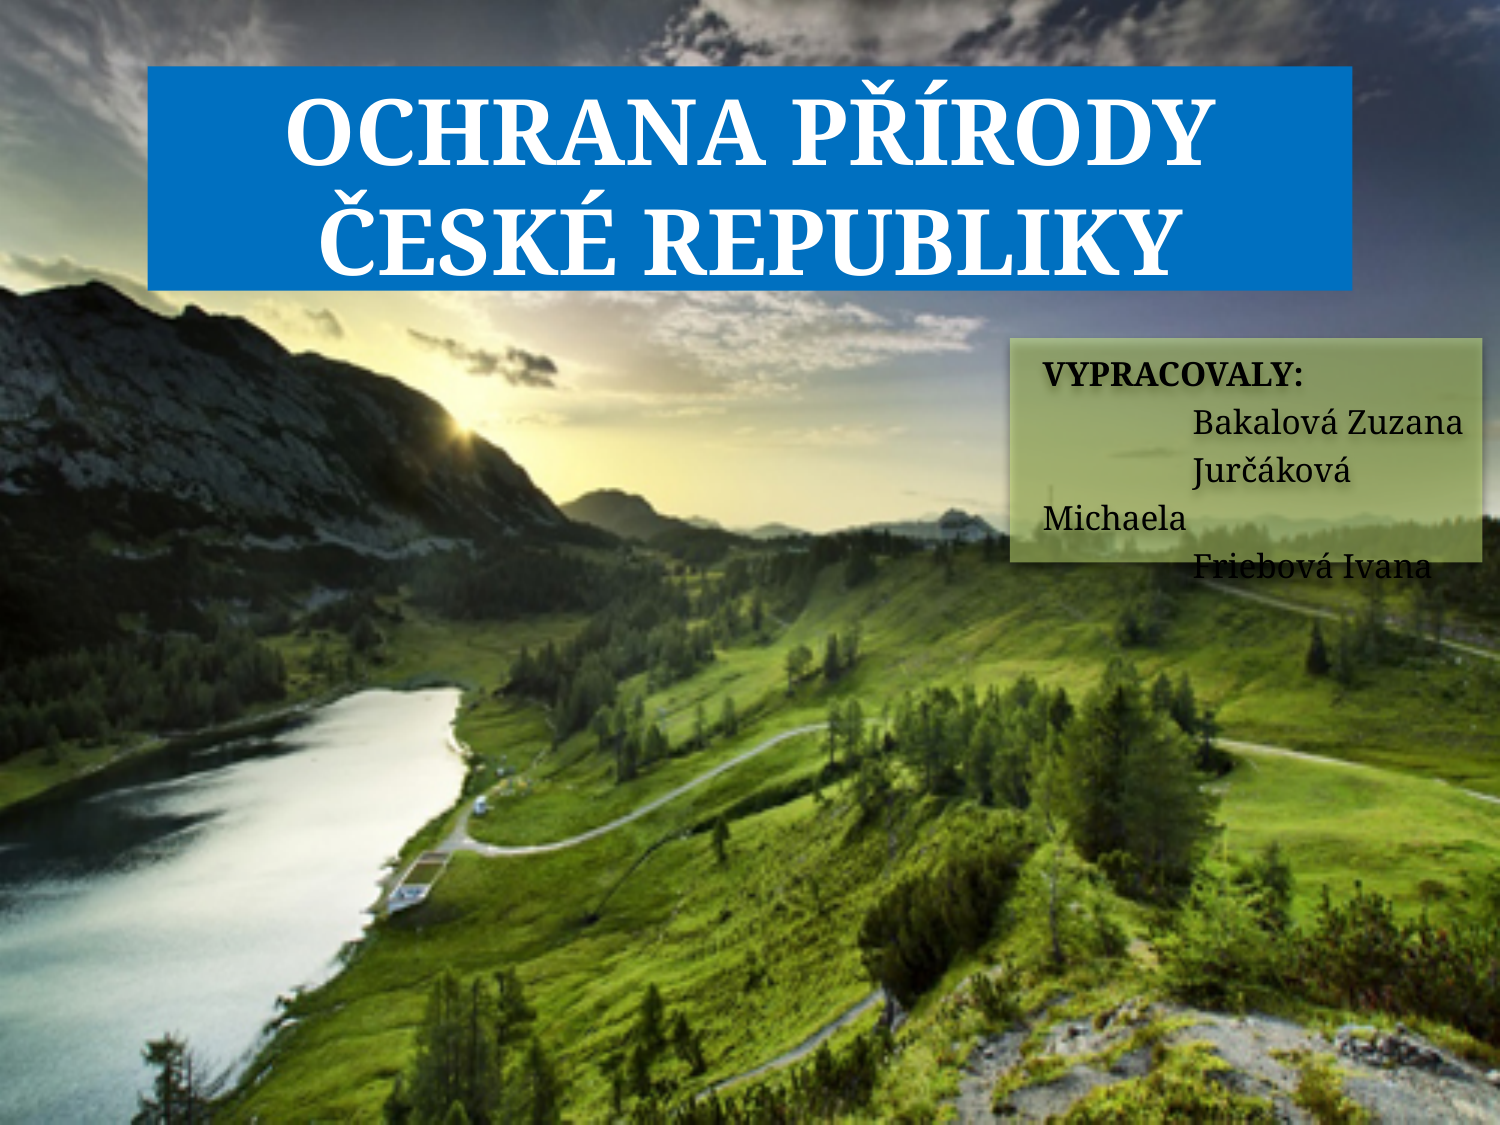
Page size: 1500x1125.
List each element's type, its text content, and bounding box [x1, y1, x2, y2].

title OCHRANA PŘÍRODY ČESKÉ REPUBLIKY [147, 66, 1353, 291]
picture [0, 0, 1500, 1125]
list VYPRACOVALY: Bakalová Zuzana Jurčáková Michaela Friebová Ivana [1009, 338, 1483, 563]
